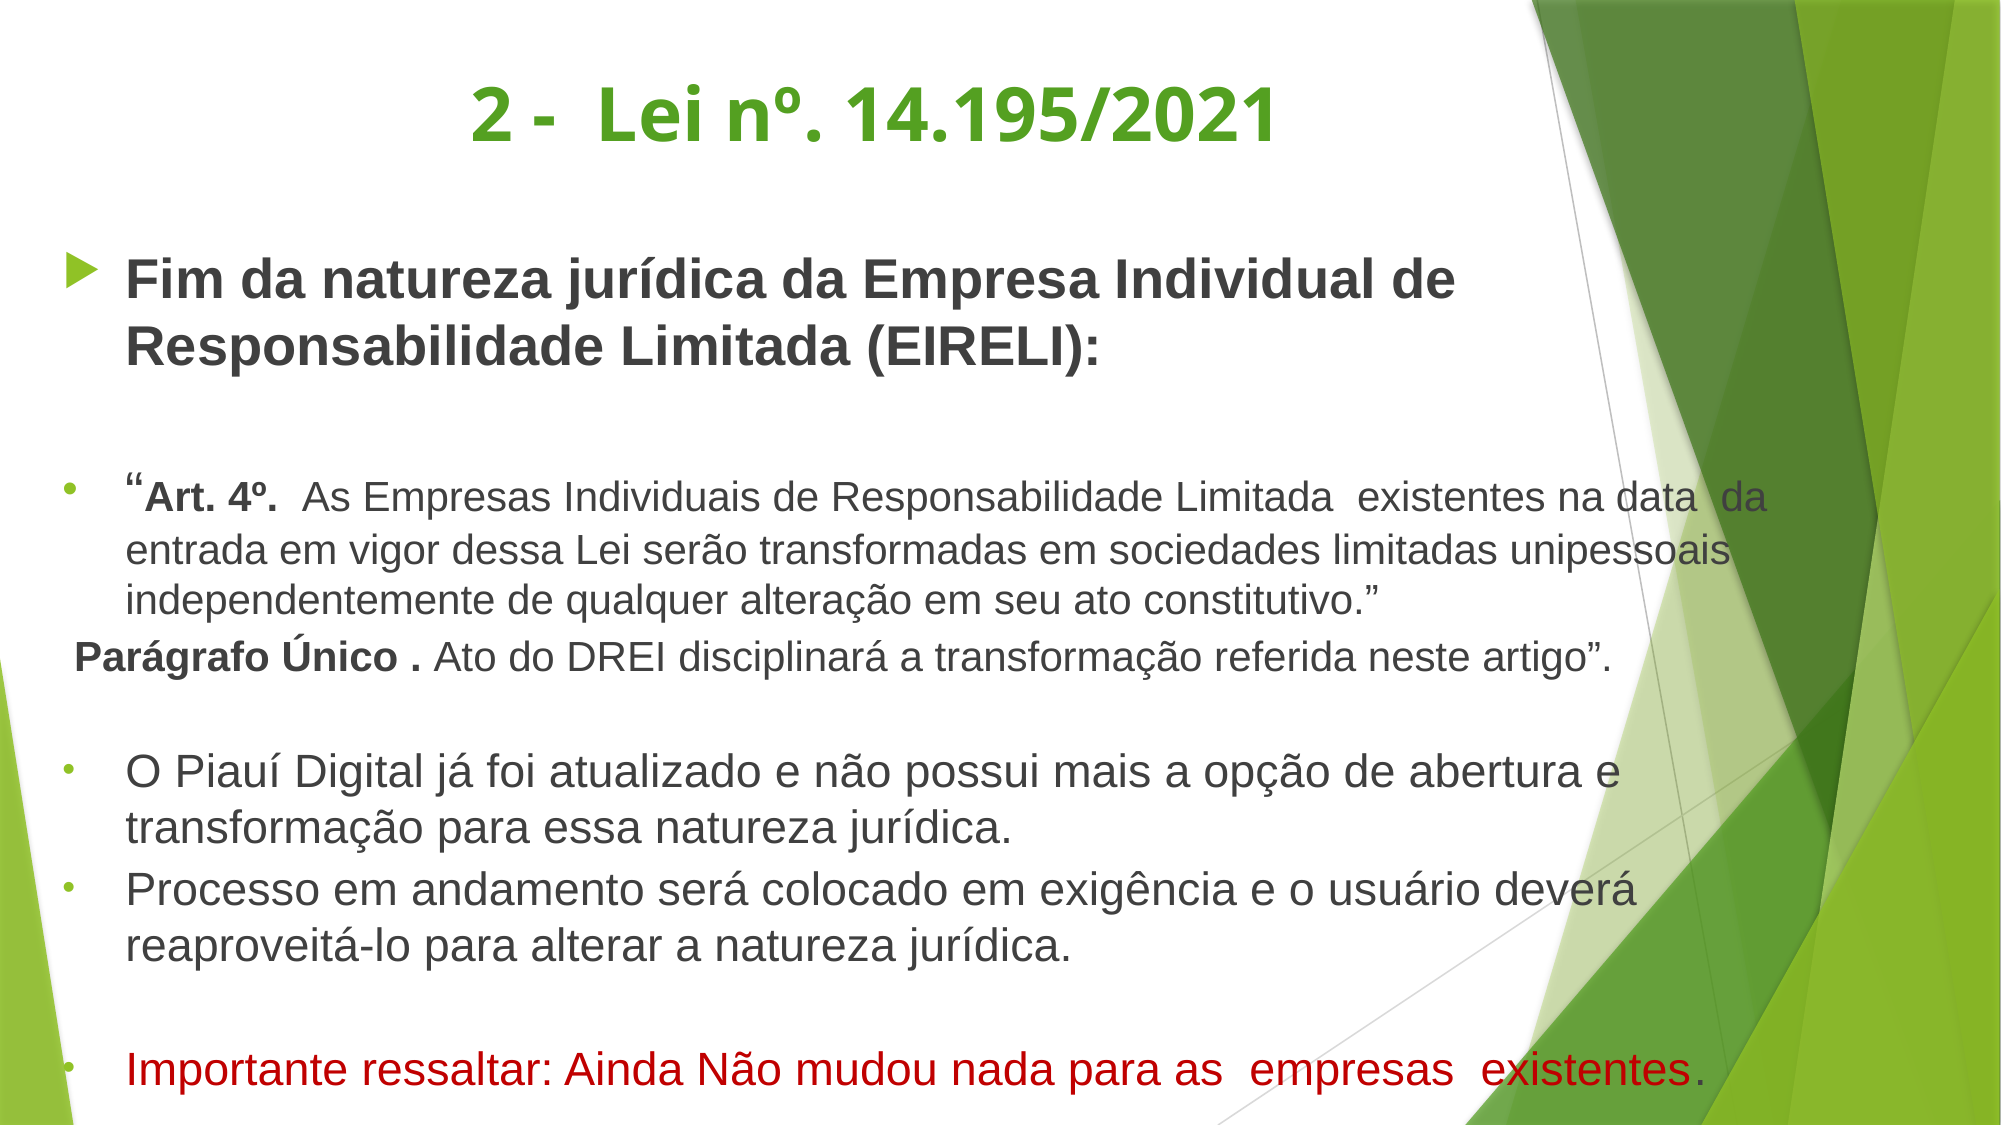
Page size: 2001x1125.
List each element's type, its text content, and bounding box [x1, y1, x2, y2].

title 2 - Lei nº. 14.195/2021 [306, 58, 1468, 179]
list Fim da natureza jurídica da Empresa Individual de Responsabilidade Limitada (EIRELI): “Art. 4º. As Empresas Individuais de Responsabilidade Limitada existentes na data da entrada em vigor dessa Lei serão transformadas em sociedades limitadas unipessoais independentemente de qualquer alteração em seu ato constitutivo.” Parágrafo Único . Ato do DREI disciplinará a transformação referida neste artigo”. O Piauí Digital já foi atualizado e não possui mais a opção de abertura e transformação para essa natureza jurídica. Processo em andamento será colocado em exigência e o usuário deverá reaproveitá-lo para alterar a natureza jurídica. Importante ressaltar: Ainda Não mudou nada para as empresas existentes. [47, 234, 1814, 1125]
